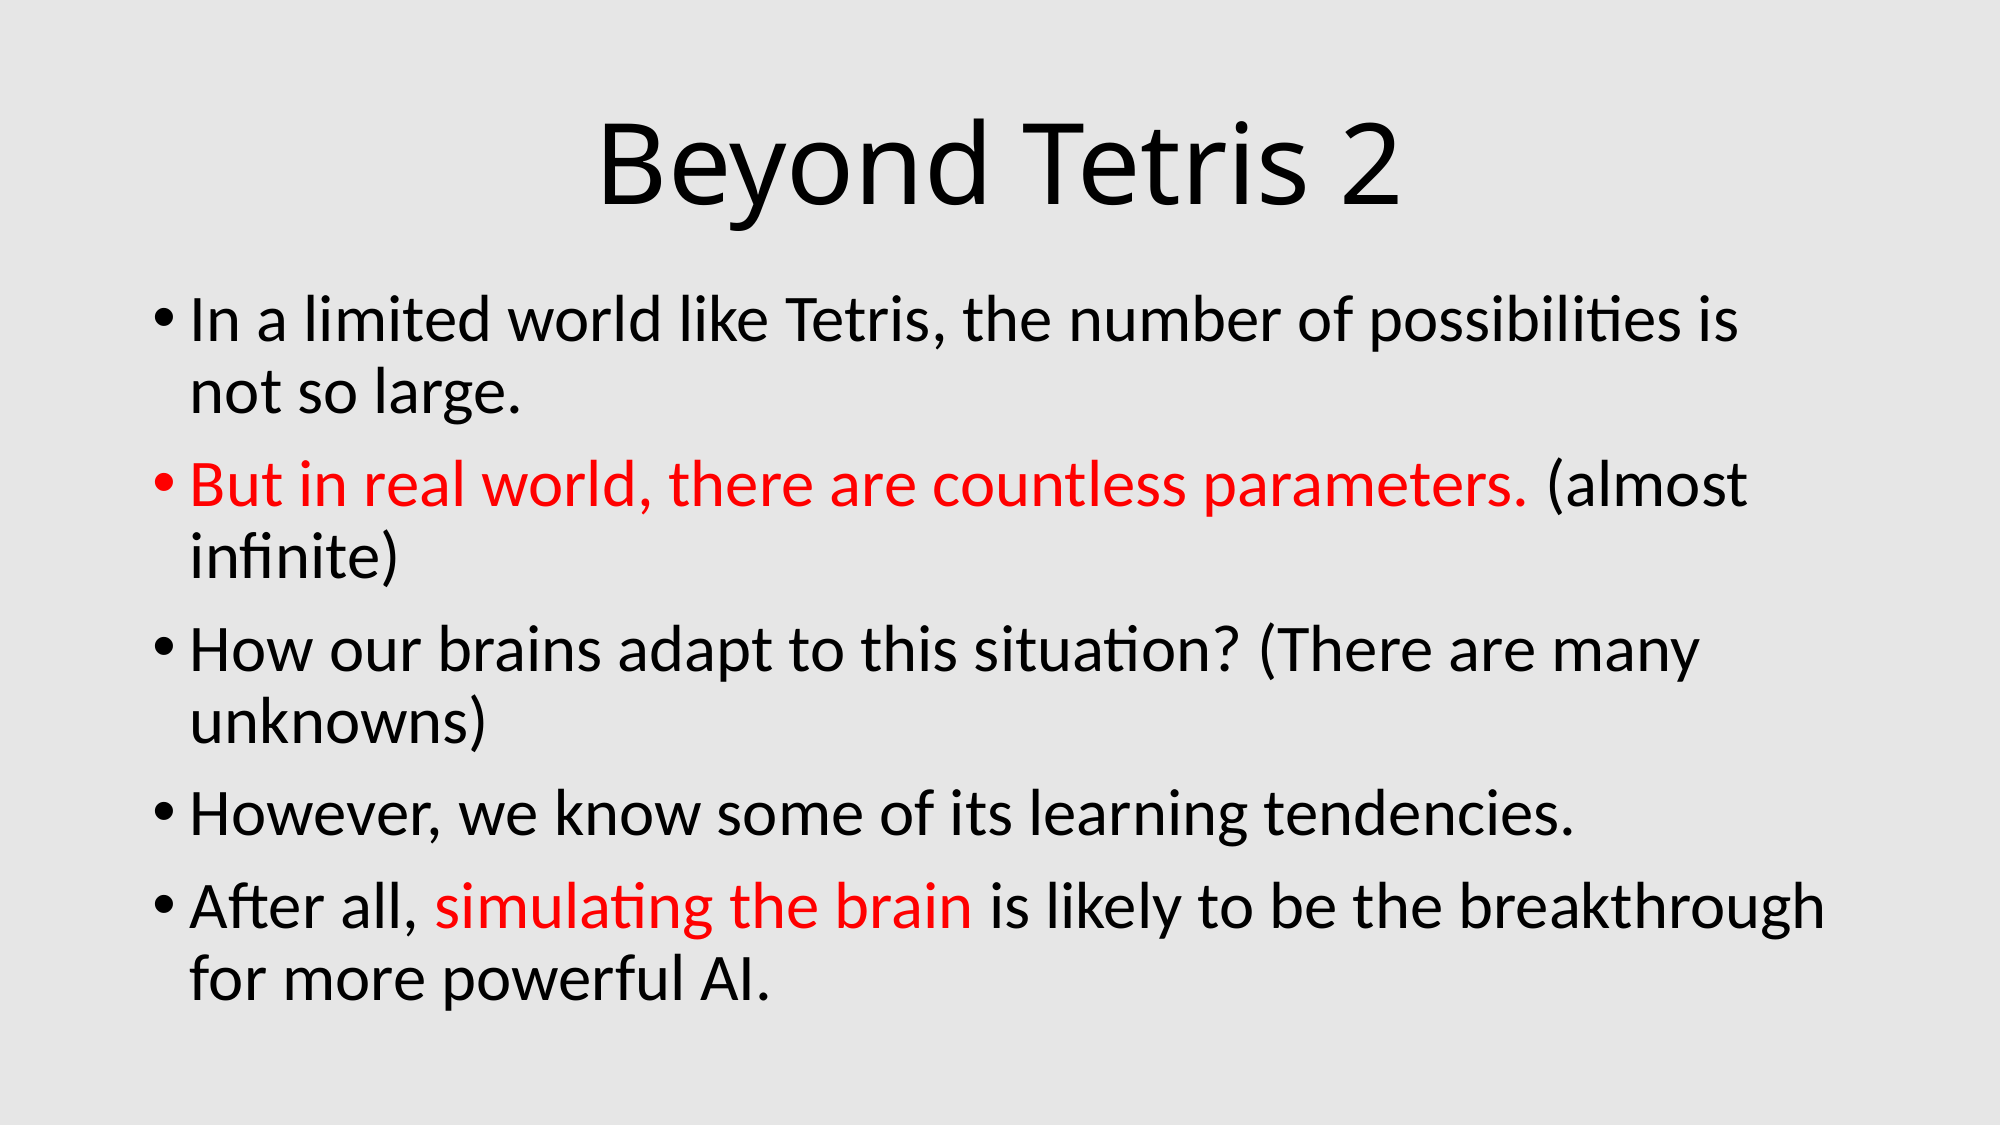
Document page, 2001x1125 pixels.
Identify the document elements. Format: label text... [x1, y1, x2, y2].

list In a limited world like Tetris, the number of possibilities is not so large. But in real world, there are countless parameters. (almost infinite) How our brains adapt to this situation? (There are many unknowns) However, we know some of its learning tendencies. After all, simulating the brain is likely to be the breakthrough for more powerful AI. [137, 276, 1863, 1023]
title Beyond Tetris 2 [137, 59, 1863, 276]
